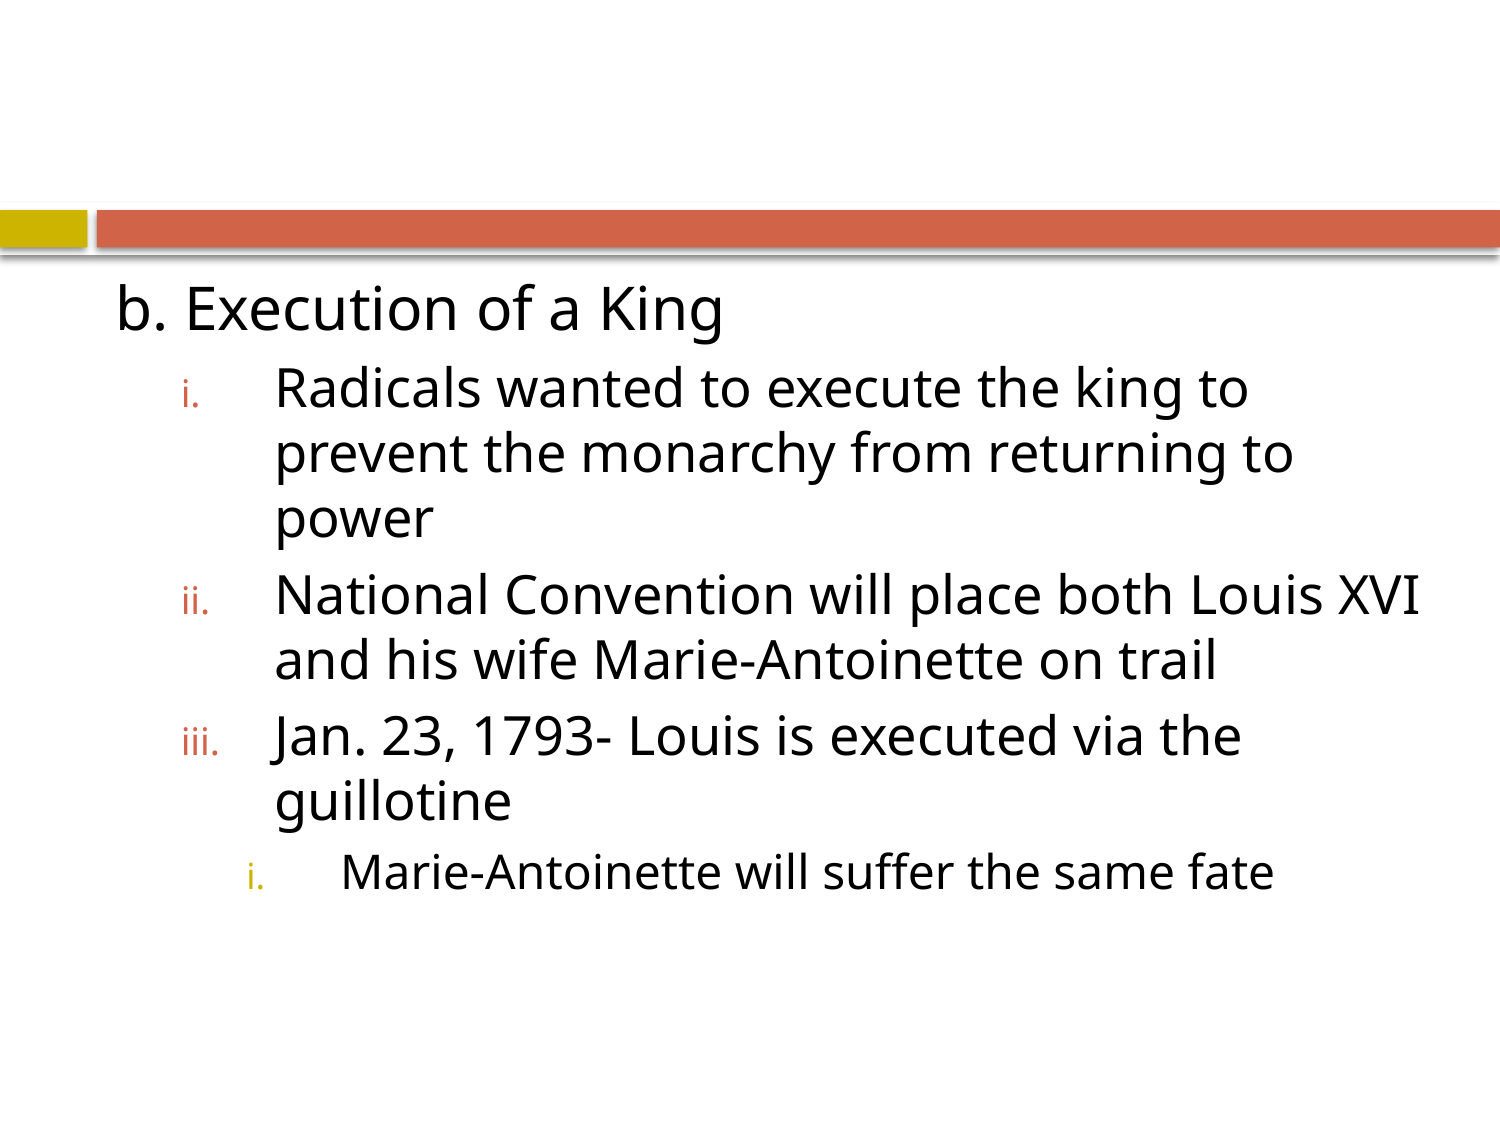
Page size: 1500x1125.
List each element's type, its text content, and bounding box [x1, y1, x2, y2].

list b. Execution of a King Radicals wanted to execute the king to prevent the monarchy from returning to power National Convention will place both Louis XVI and his wife Marie-Antoinette on trail Jan. 23, 1793- Louis is executed via the guillotine Marie-Antoinette will suffer the same fate [100, 262, 1438, 1000]
